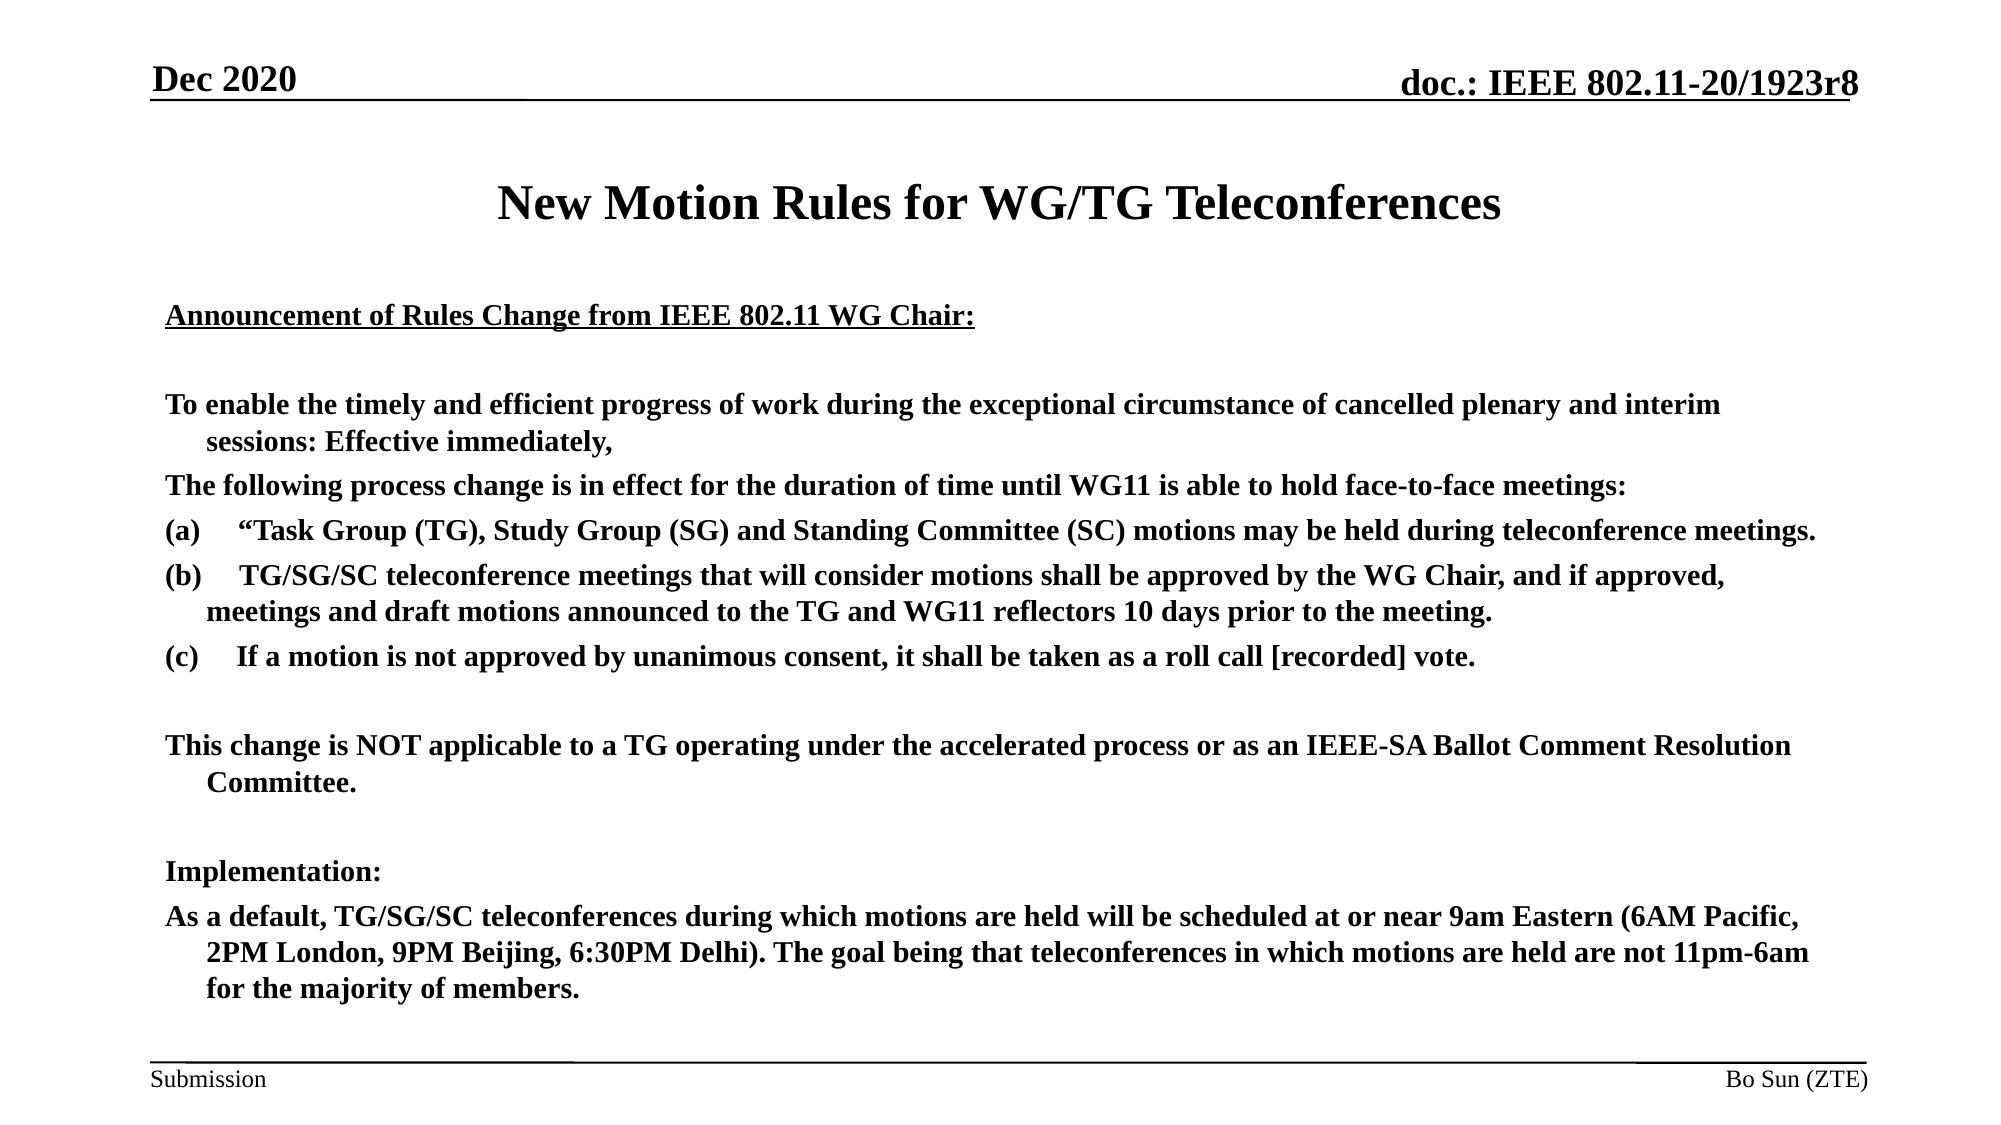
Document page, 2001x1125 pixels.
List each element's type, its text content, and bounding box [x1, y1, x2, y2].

footer Bo Sun (ZTE) [1171, 1061, 1869, 1093]
list Announcement of Rules Change from IEEE 802.11 WG Chair: To enable the timely and efficient progress of work during the exceptional circumstance of cancelled plenary and interim sessions: Effective immediately, The following process change is in effect for the duration of time until WG11 is able to hold face-to-face meetings: (a) “Task Group (TG), Study Group (SG) and Standing Committee (SC) motions may be held during teleconference meetings. (b) TG/SG/SC teleconference meetings that will consider motions shall be approved by the WG Chair, and if approved, meetings and draft motions announced to the TG and WG11 reflectors 10 days prior to the meeting. (c) If a motion is not approved by unanimous consent, it shall be taken as a roll call [recorded] vote. This change is NOT applicable to a TG operating under the accelerated process or as an IEEE-SA Ballot Comment Resolution Committee. Implementation: As a default, TG/SG/SC teleconferences during which motions are held will be scheduled at or near 9am Eastern (6AM Pacific, 2PM London, 9PM Beijing, 6:30PM Delhi). The goal being that teleconferences in which motions are held are not 11pm-6am for the majority of members. [149, 287, 1850, 1051]
title New Motion Rules for WG/TG Teleconferences [149, 112, 1850, 287]
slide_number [152, 54, 563, 100]
